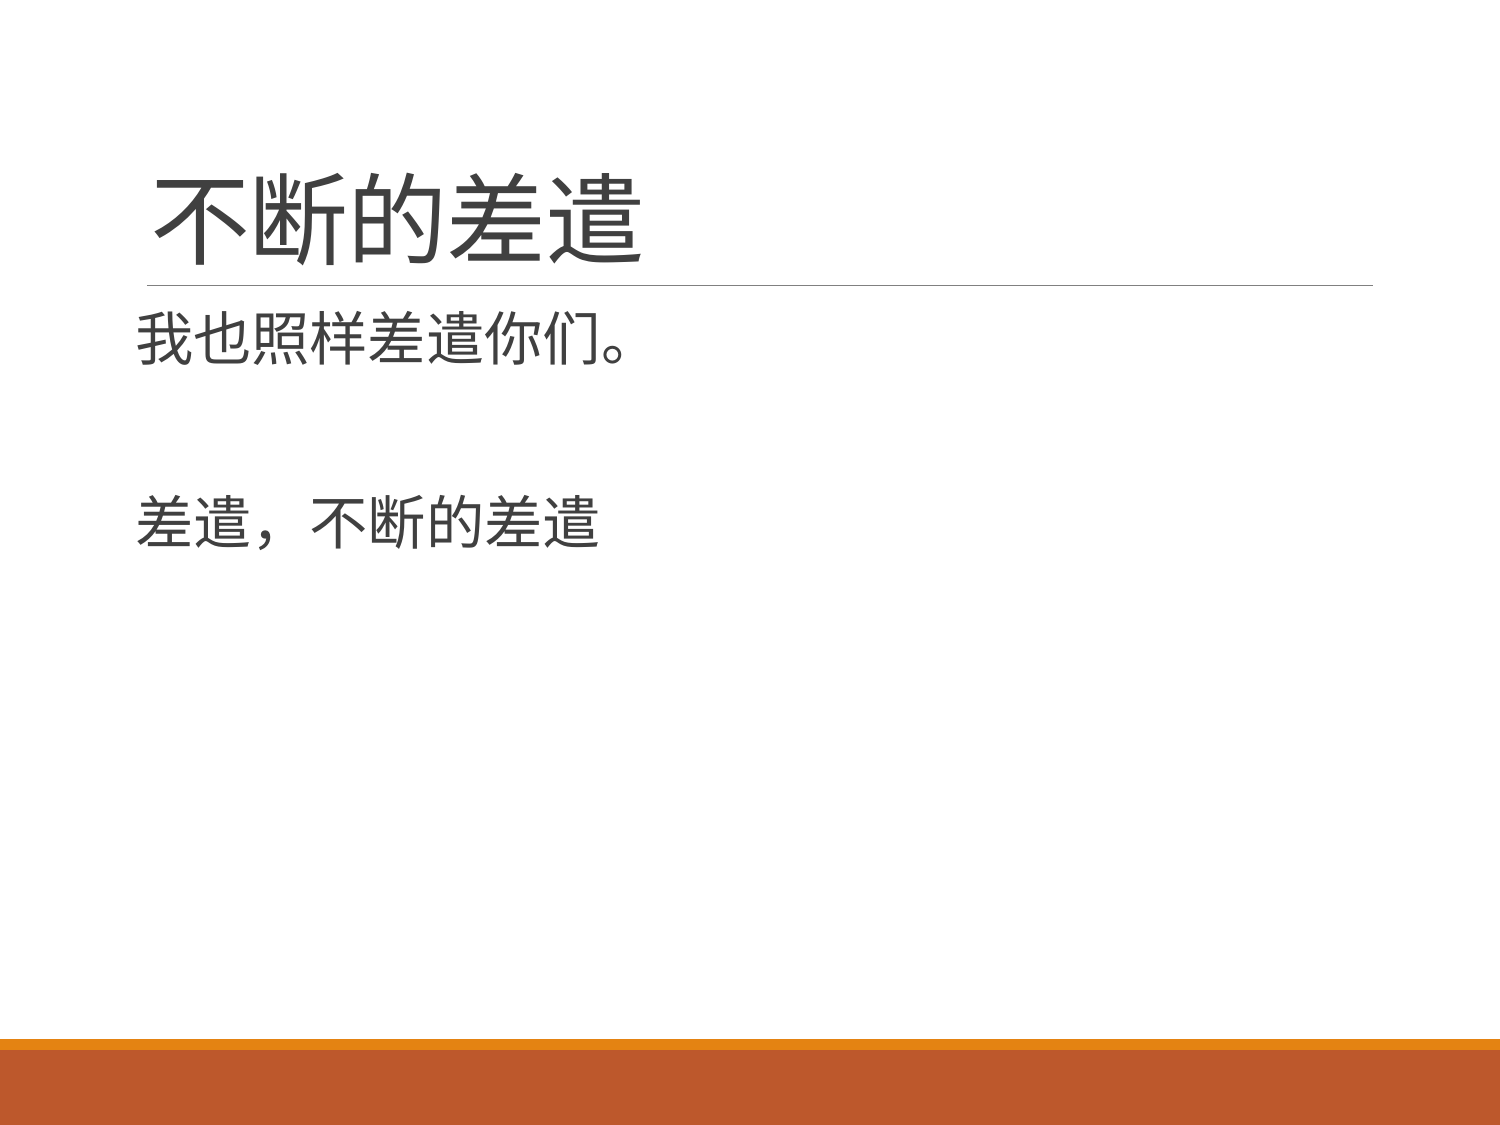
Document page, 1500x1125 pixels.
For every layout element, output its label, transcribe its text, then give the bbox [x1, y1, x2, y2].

list 我也照样差遣你们。 差遣，不断的差遣 [135, 302, 1373, 963]
title 不断的差遣 [135, 47, 1373, 285]
